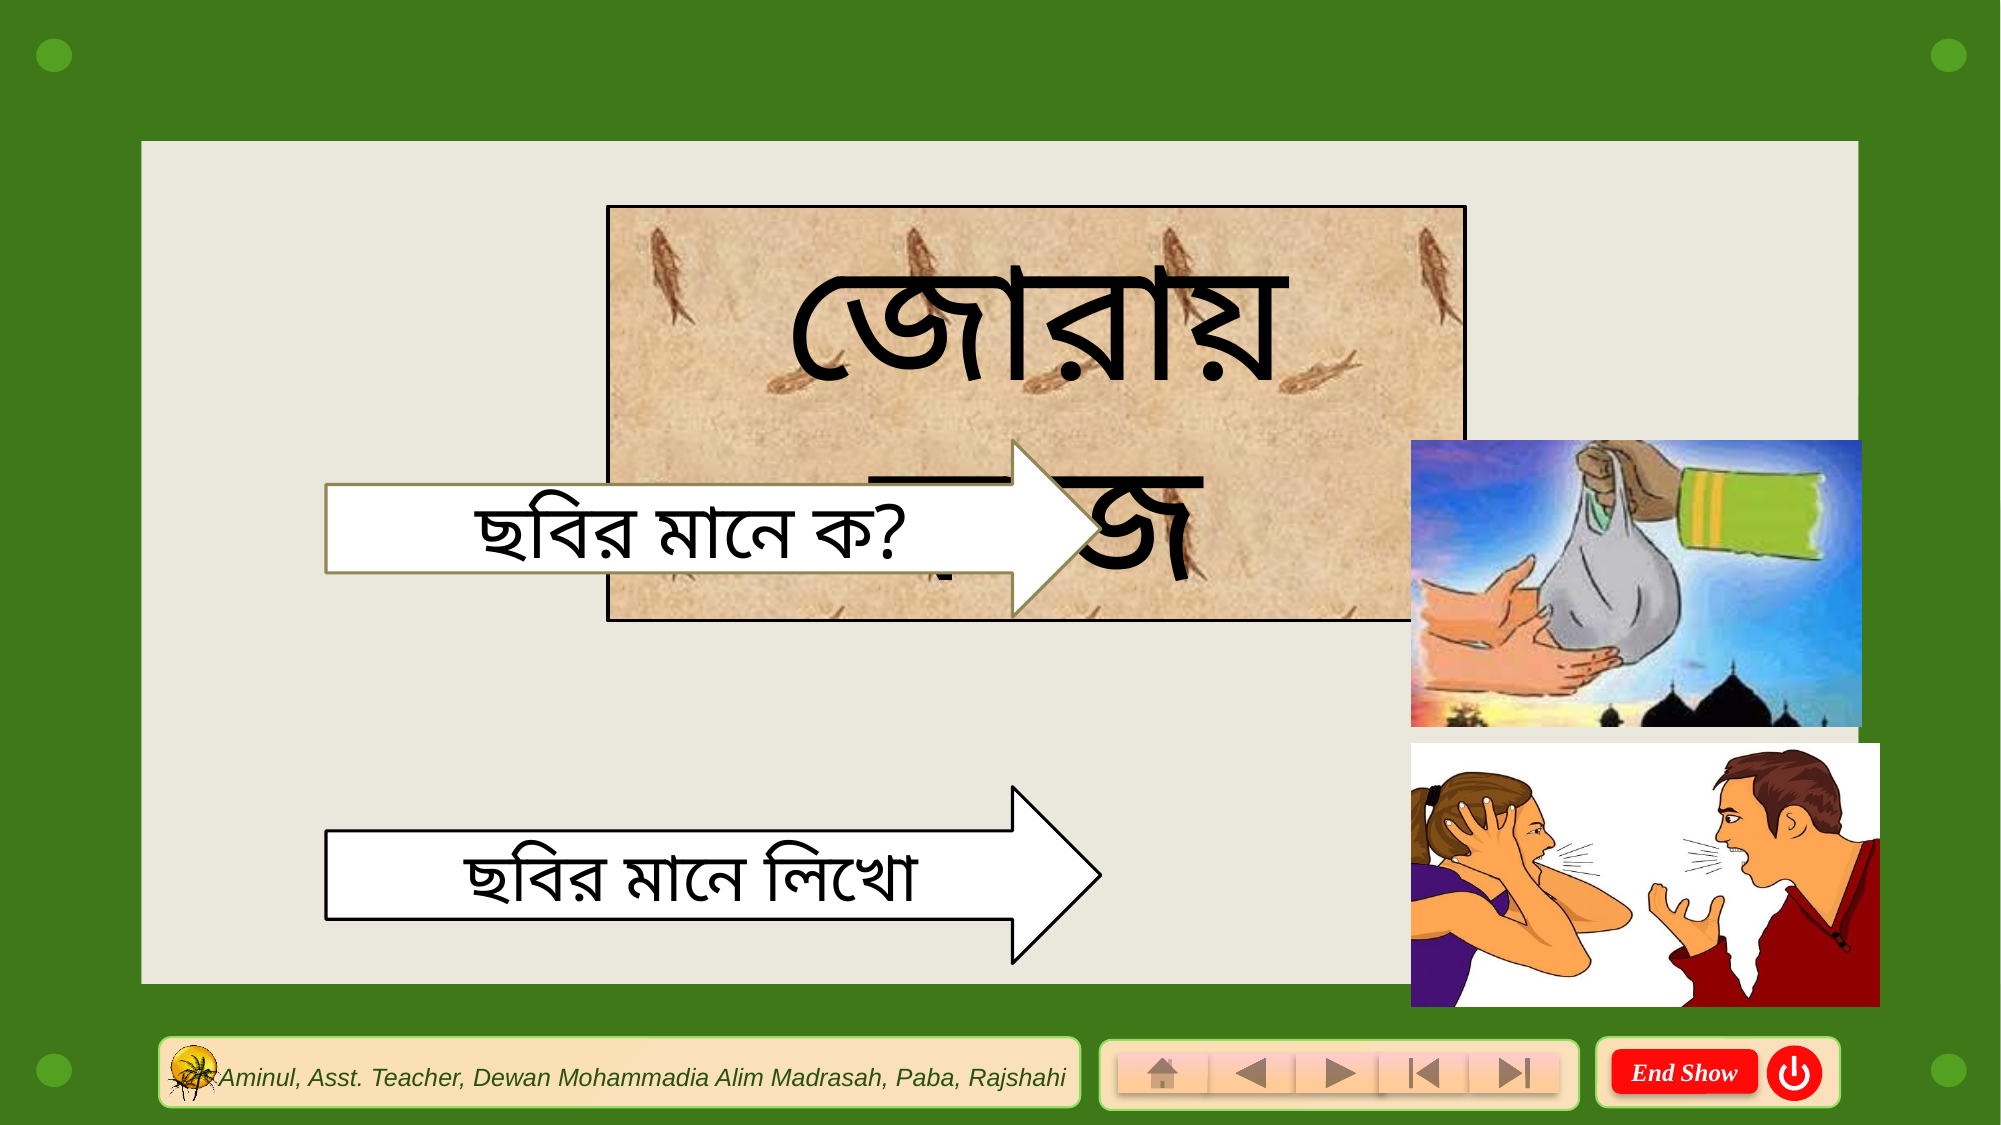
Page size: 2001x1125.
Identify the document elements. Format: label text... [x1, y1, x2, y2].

text_box ছবির মানে লিখো [324, 785, 1102, 965]
text_box ছবির মানে ক? [324, 438, 1102, 619]
text_box জোরায় কাজ [606, 205, 1467, 622]
picture [1410, 439, 1862, 727]
picture [1410, 742, 1881, 1008]
picture [165, 1044, 222, 1101]
